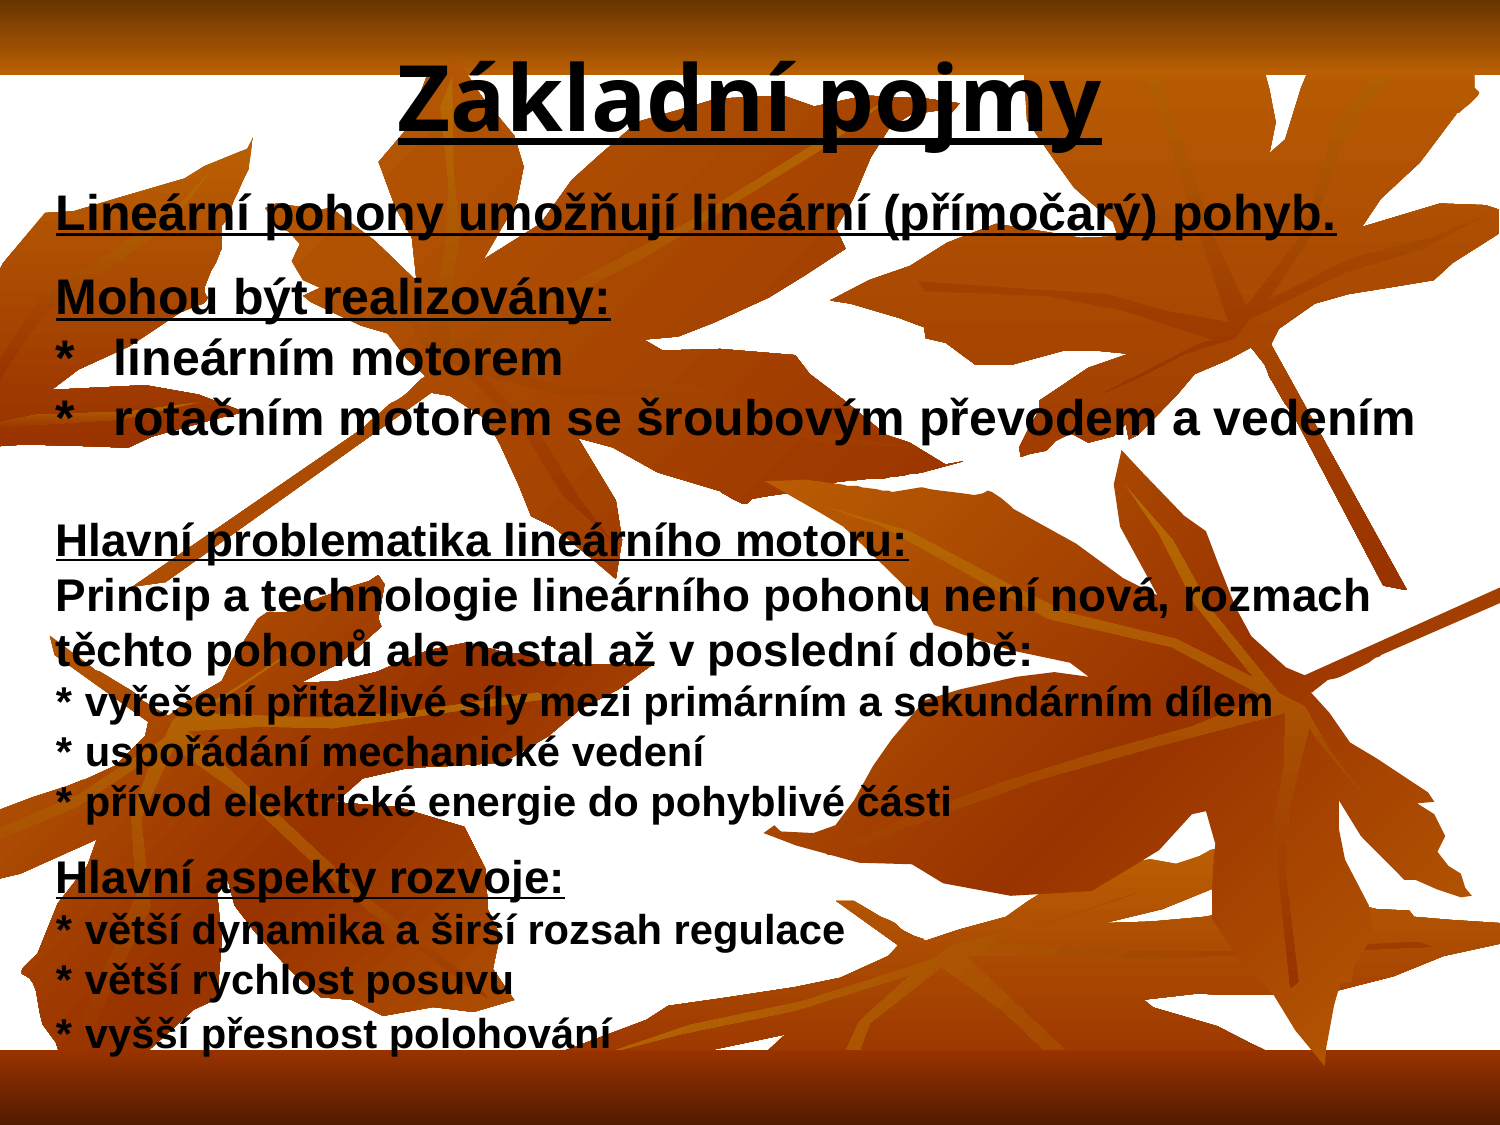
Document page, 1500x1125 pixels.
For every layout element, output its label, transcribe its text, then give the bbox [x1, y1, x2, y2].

text_box Hlavní problematika lineárního motoru: Princip a technologie lineárního pohonu není nová, rozmach těchto pohonů ale nastal až v poslední době: * vyřešení přitažlivé síly mezi primárním a sekundárním dílem * uspořádání mechanické vedení * přívod elektrické energie do pohyblivé části Hlavní aspekty rozvoje: * větší dynamika a širší rozsah regulace * větší rychlost posuvu * vyšší přesnost polohování [41, 502, 1459, 1066]
text_box Lineární pohony umožňují lineární (přímočarý) pohyb. Mohou být realizovány: * lineárním motorem * rotačním motorem se šroubovým převodem a vedením [41, 172, 1459, 453]
title Základní pojmy [75, 31, 1425, 159]
